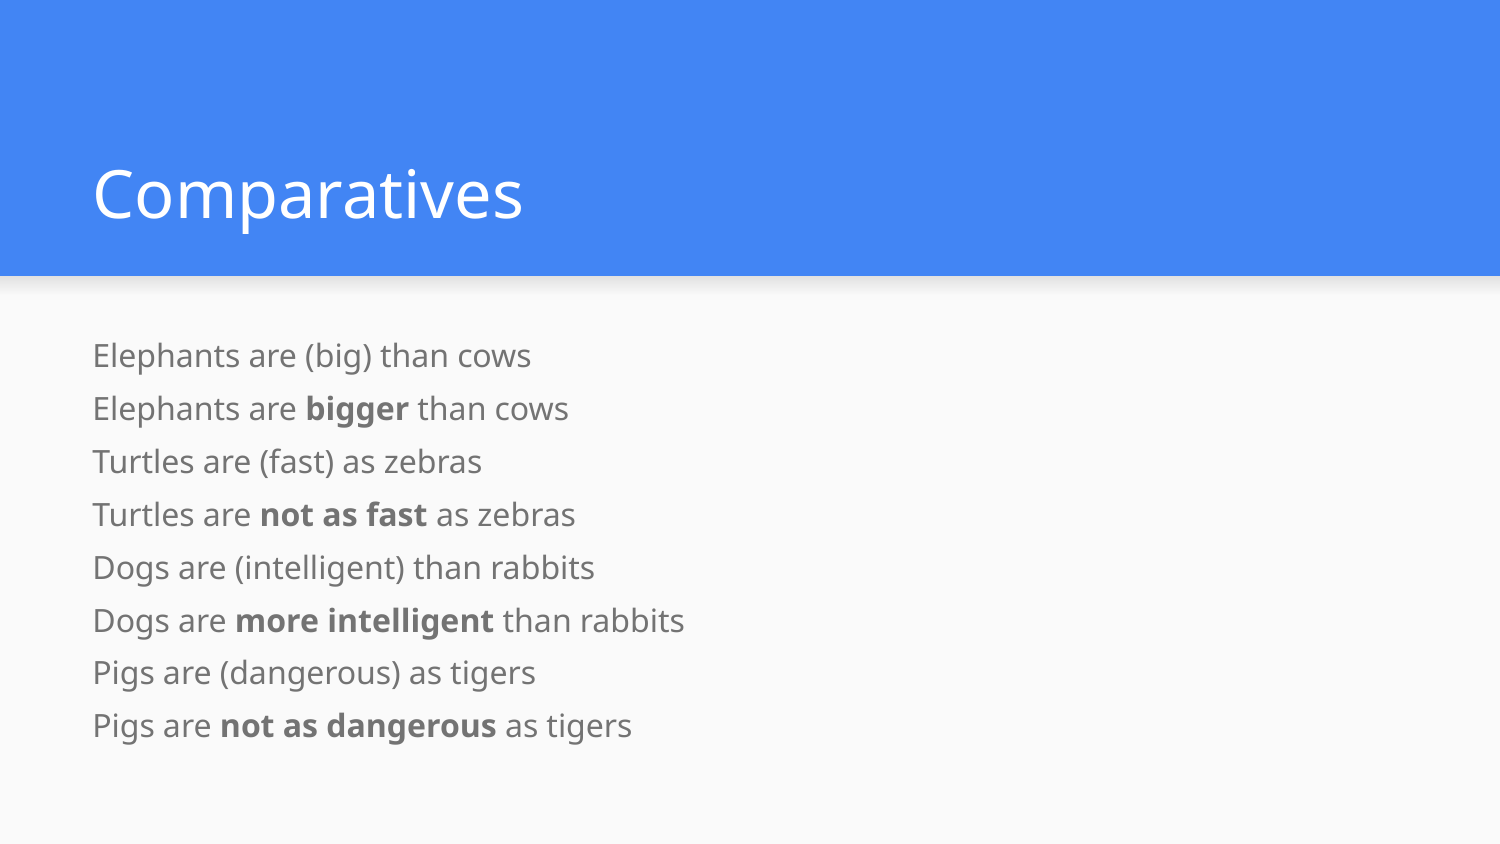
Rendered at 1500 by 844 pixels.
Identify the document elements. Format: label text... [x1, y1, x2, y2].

title Comparatives [77, 121, 1427, 248]
list Elephants are (big) than cows Elephants are bigger than cows Turtles are (fast) as zebras Turtles are not as fast as zebras Dogs are (intelligent) than rabbits Dogs are more intelligent than rabbits Pigs are (dangerous) as tigers Pigs are not as dangerous as tigers [77, 314, 1427, 760]
